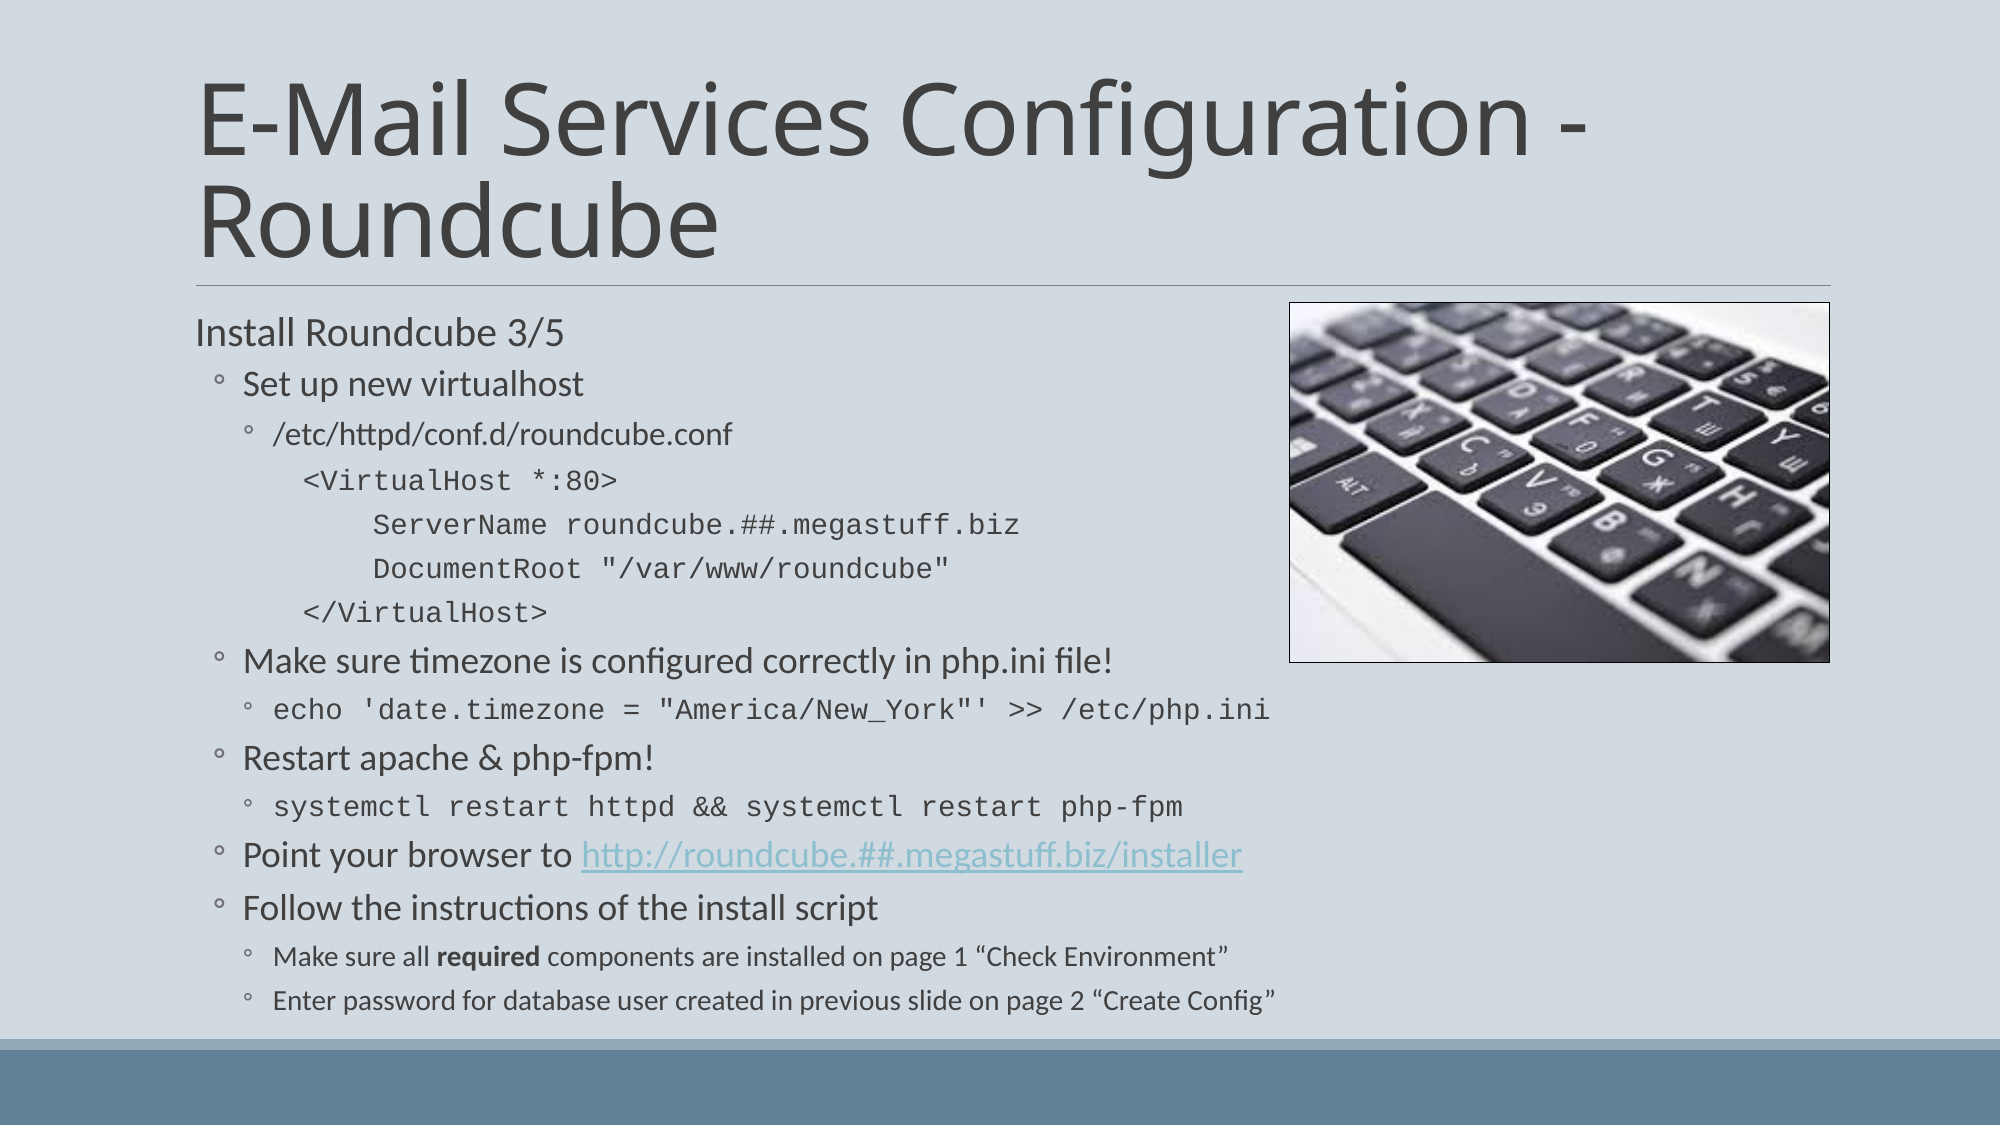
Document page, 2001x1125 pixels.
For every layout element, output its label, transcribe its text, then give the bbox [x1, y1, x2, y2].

title E-Mail Services Configuration - Roundcube [180, 47, 1911, 285]
list Install Roundcube 3/5 Set up new virtualhost /etc/httpd/conf.d/roundcube.conf <VirtualHost *:80> ServerName roundcube.##.megastuff.biz DocumentRoot "/var/www/roundcube" </VirtualHost> Make sure timezone is configured correctly in php.ini file! echo 'date.timezone = "America/New_York"' >> /etc/php.ini Restart apache & php-fpm! systemctl restart httpd && systemctl restart php-fpm Point your browser to http://roundcube.##.megastuff.biz/installer Follow the instructions of the install script Make sure all required components are installed on page 1 “Check Environment” Enter password for database user created in previous slide on page 2 “Create Config” [180, 302, 1911, 1107]
picture [1289, 302, 1831, 663]
